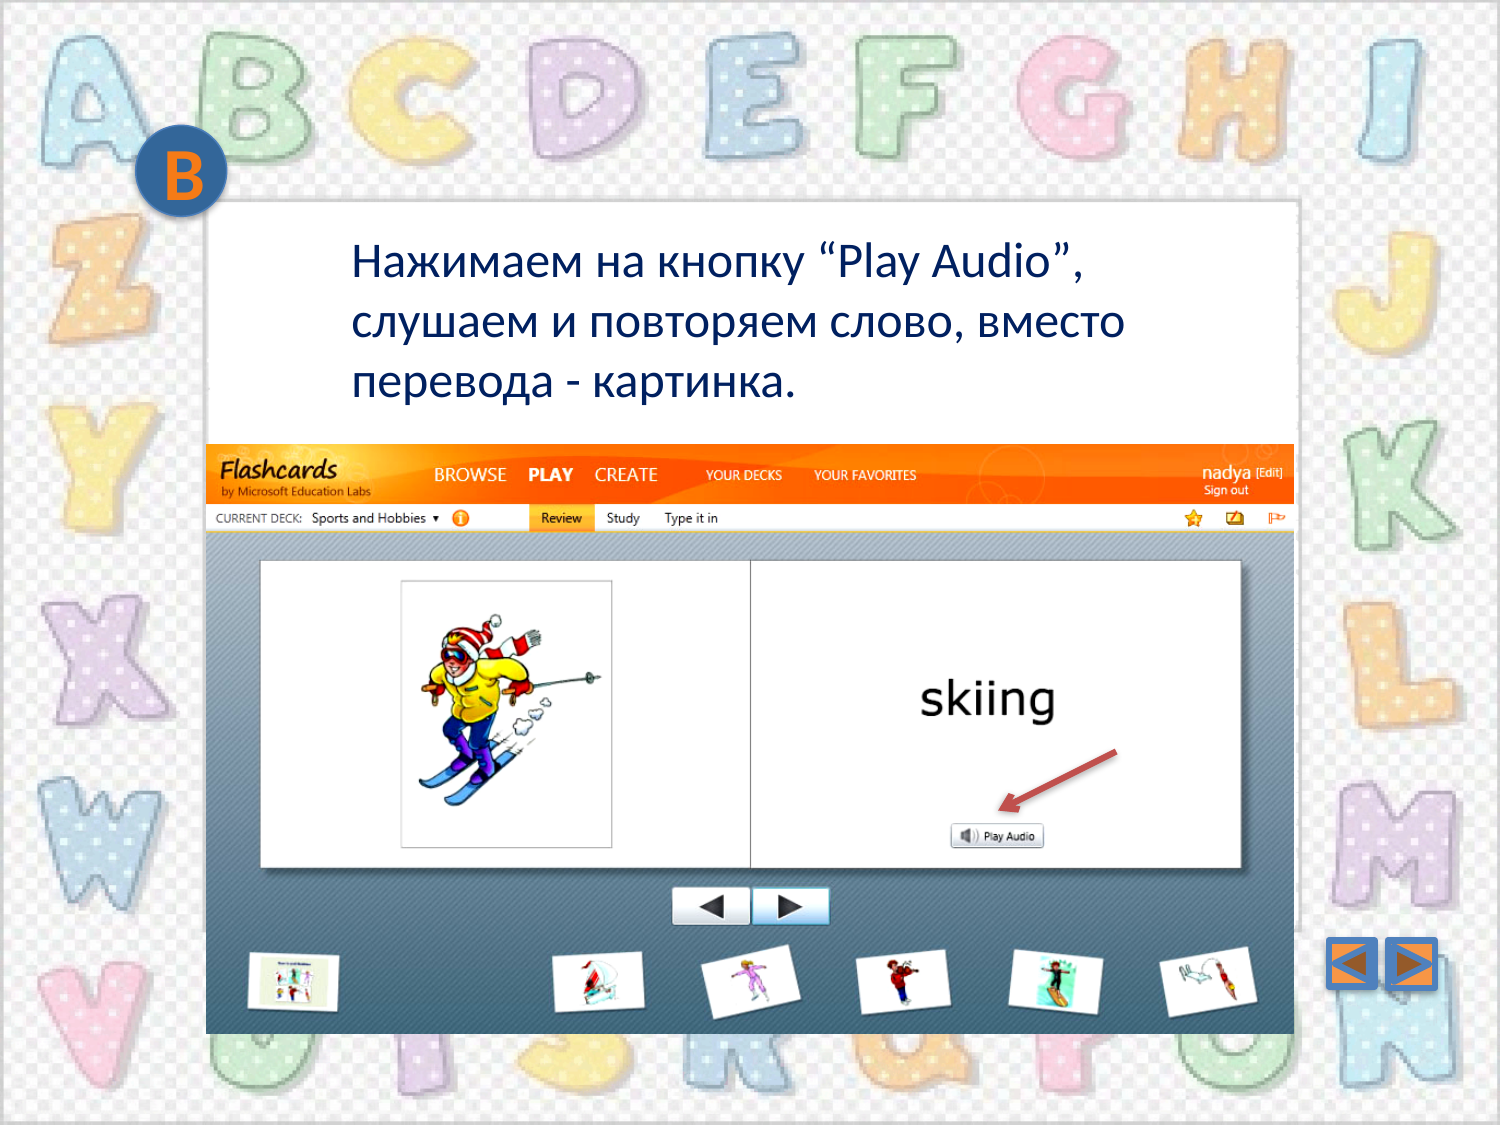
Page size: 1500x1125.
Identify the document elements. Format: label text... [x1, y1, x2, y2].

text_box Нажимаем на кнопку “Play Audio”, слушаем и повторяем слово, вместо перевода - картинка. [336, 219, 1388, 625]
text_box B [134, 124, 228, 218]
text_box [1385, 937, 1438, 991]
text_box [997, 751, 1117, 811]
picture [206, 444, 1294, 1034]
text_box [1326, 937, 1378, 990]
